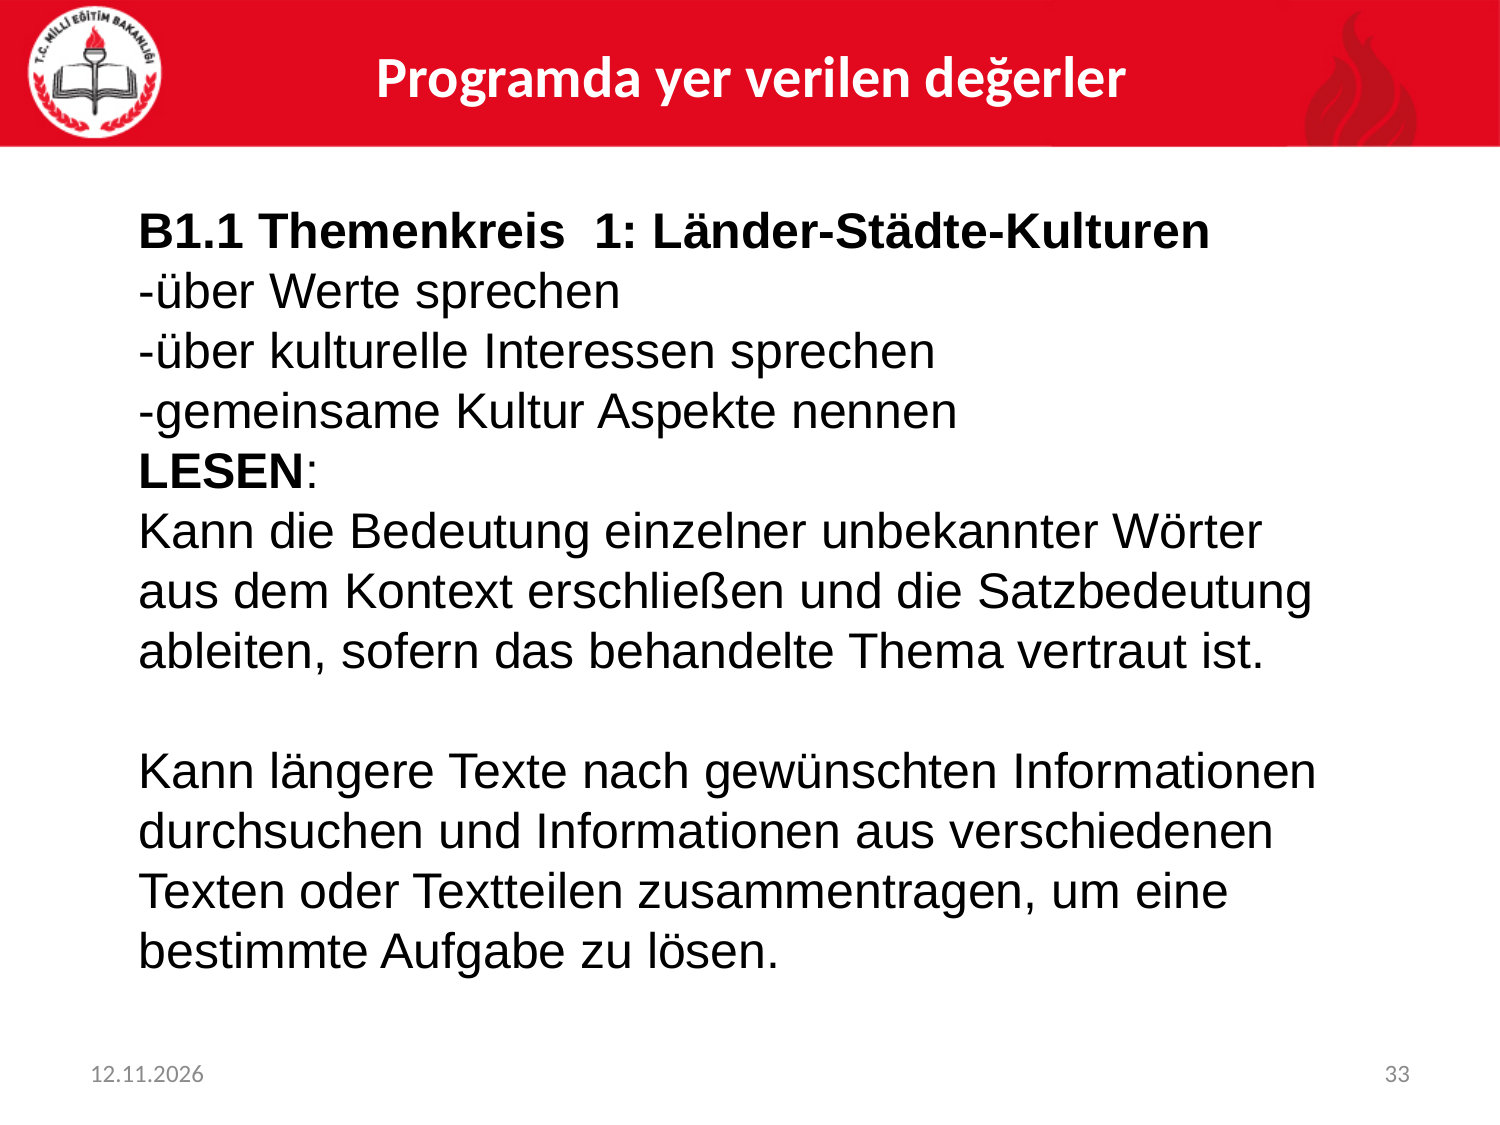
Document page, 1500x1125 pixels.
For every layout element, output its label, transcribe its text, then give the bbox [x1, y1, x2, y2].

picture [0, 0, 1500, 1125]
slide_number 33 [1074, 1042, 1425, 1103]
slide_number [75, 1042, 425, 1103]
title Programda yer verilen değerler [76, 0, 1428, 150]
text_box B1.1 Themenkreis 1: Länder-Städte-Kulturen -über Werte sprechen -über kulturelle Interessen sprechen -gemeinsame Kultur Aspekte nennen LESEN: Kann die Bedeutung einzelner unbekannter Wörter aus dem Kontext erschließen und die Satzbedeutung ableiten, sofern das behandelte Thema vertraut ist. Kann längere Texte nach gewünschten Informationen durchsuchen und Informationen aus verschiedenen Texten oder Textteilen zusammentragen, um eine bestimmte Aufgabe zu lösen. [123, 191, 1353, 987]
